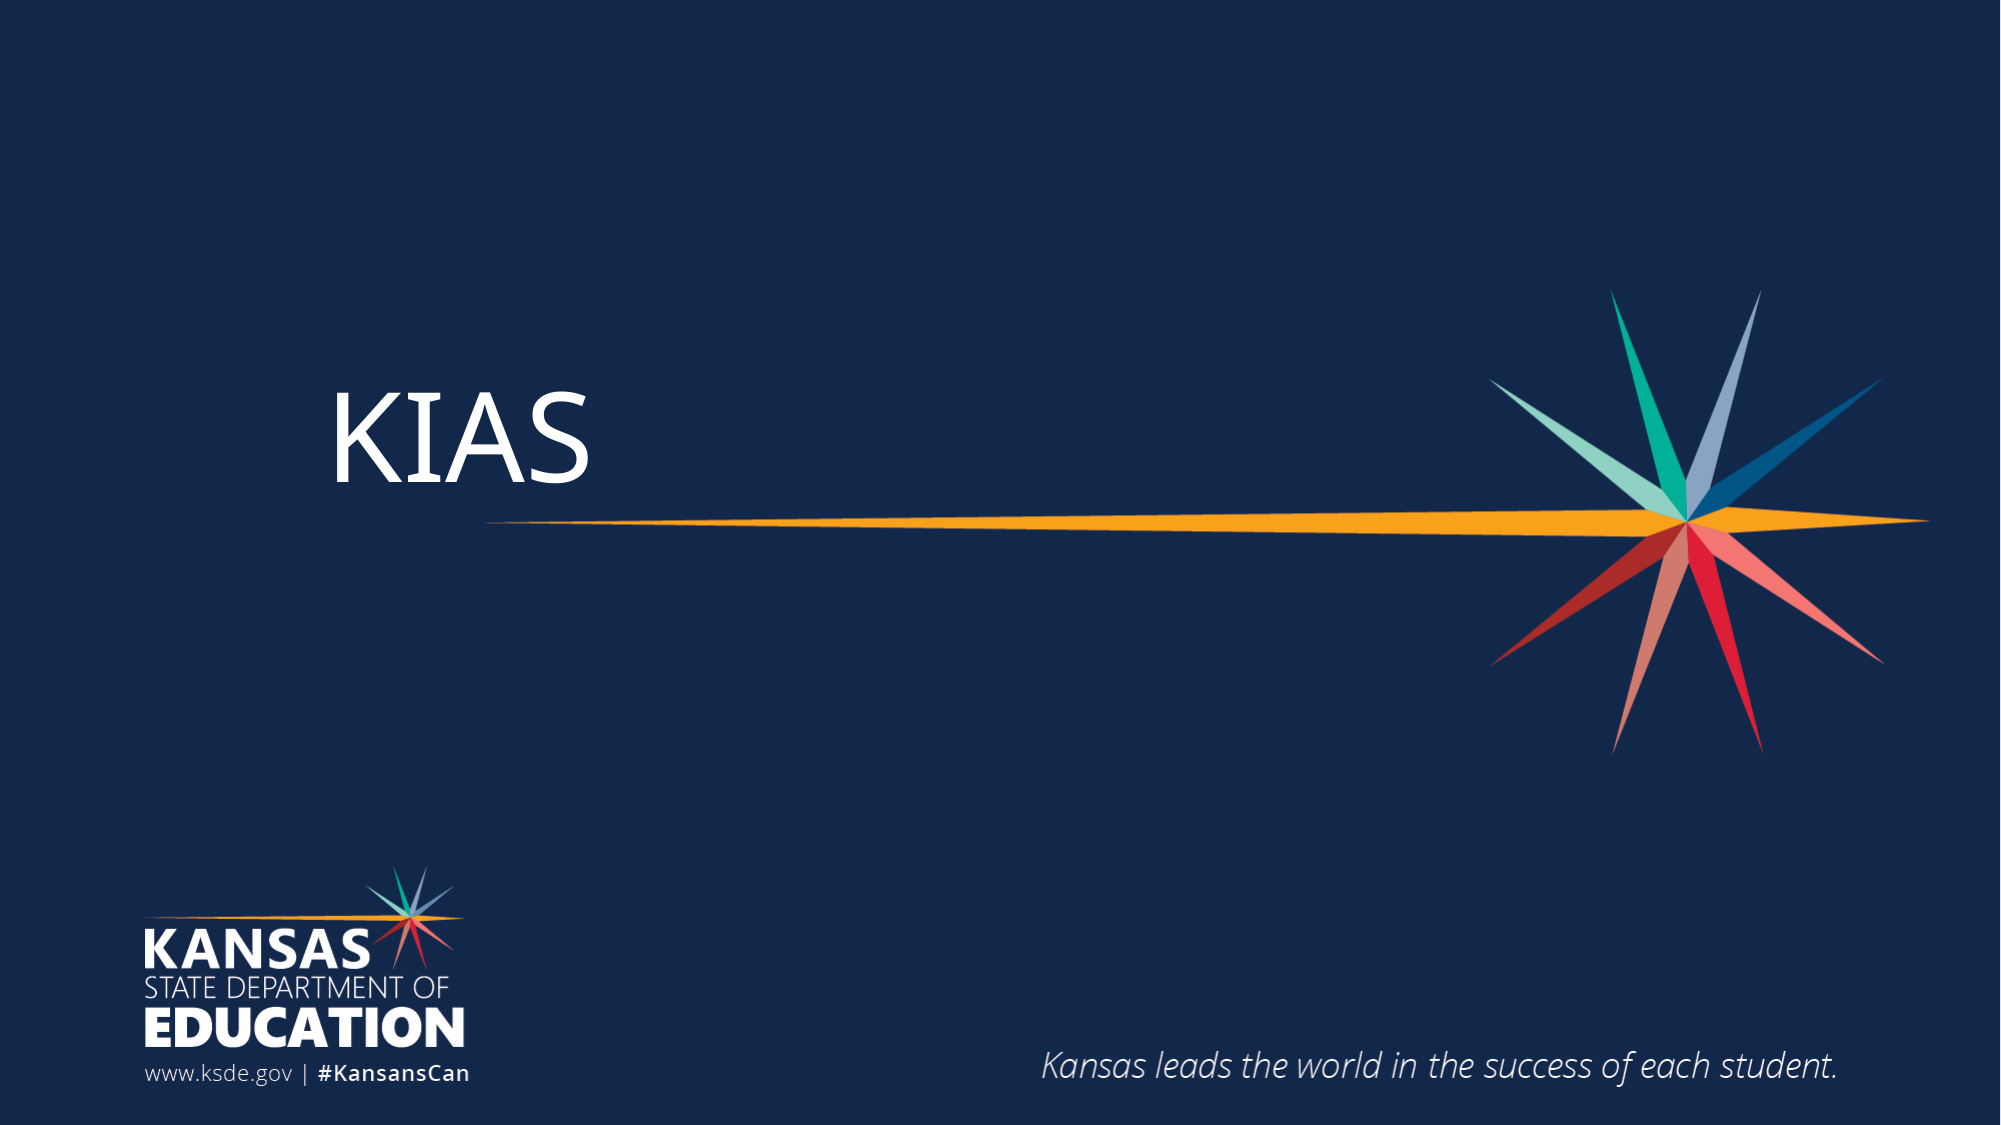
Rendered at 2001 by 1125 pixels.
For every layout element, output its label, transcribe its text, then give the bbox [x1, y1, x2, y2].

picture [0, 0, 2001, 1125]
title KIAS [310, 69, 1679, 515]
